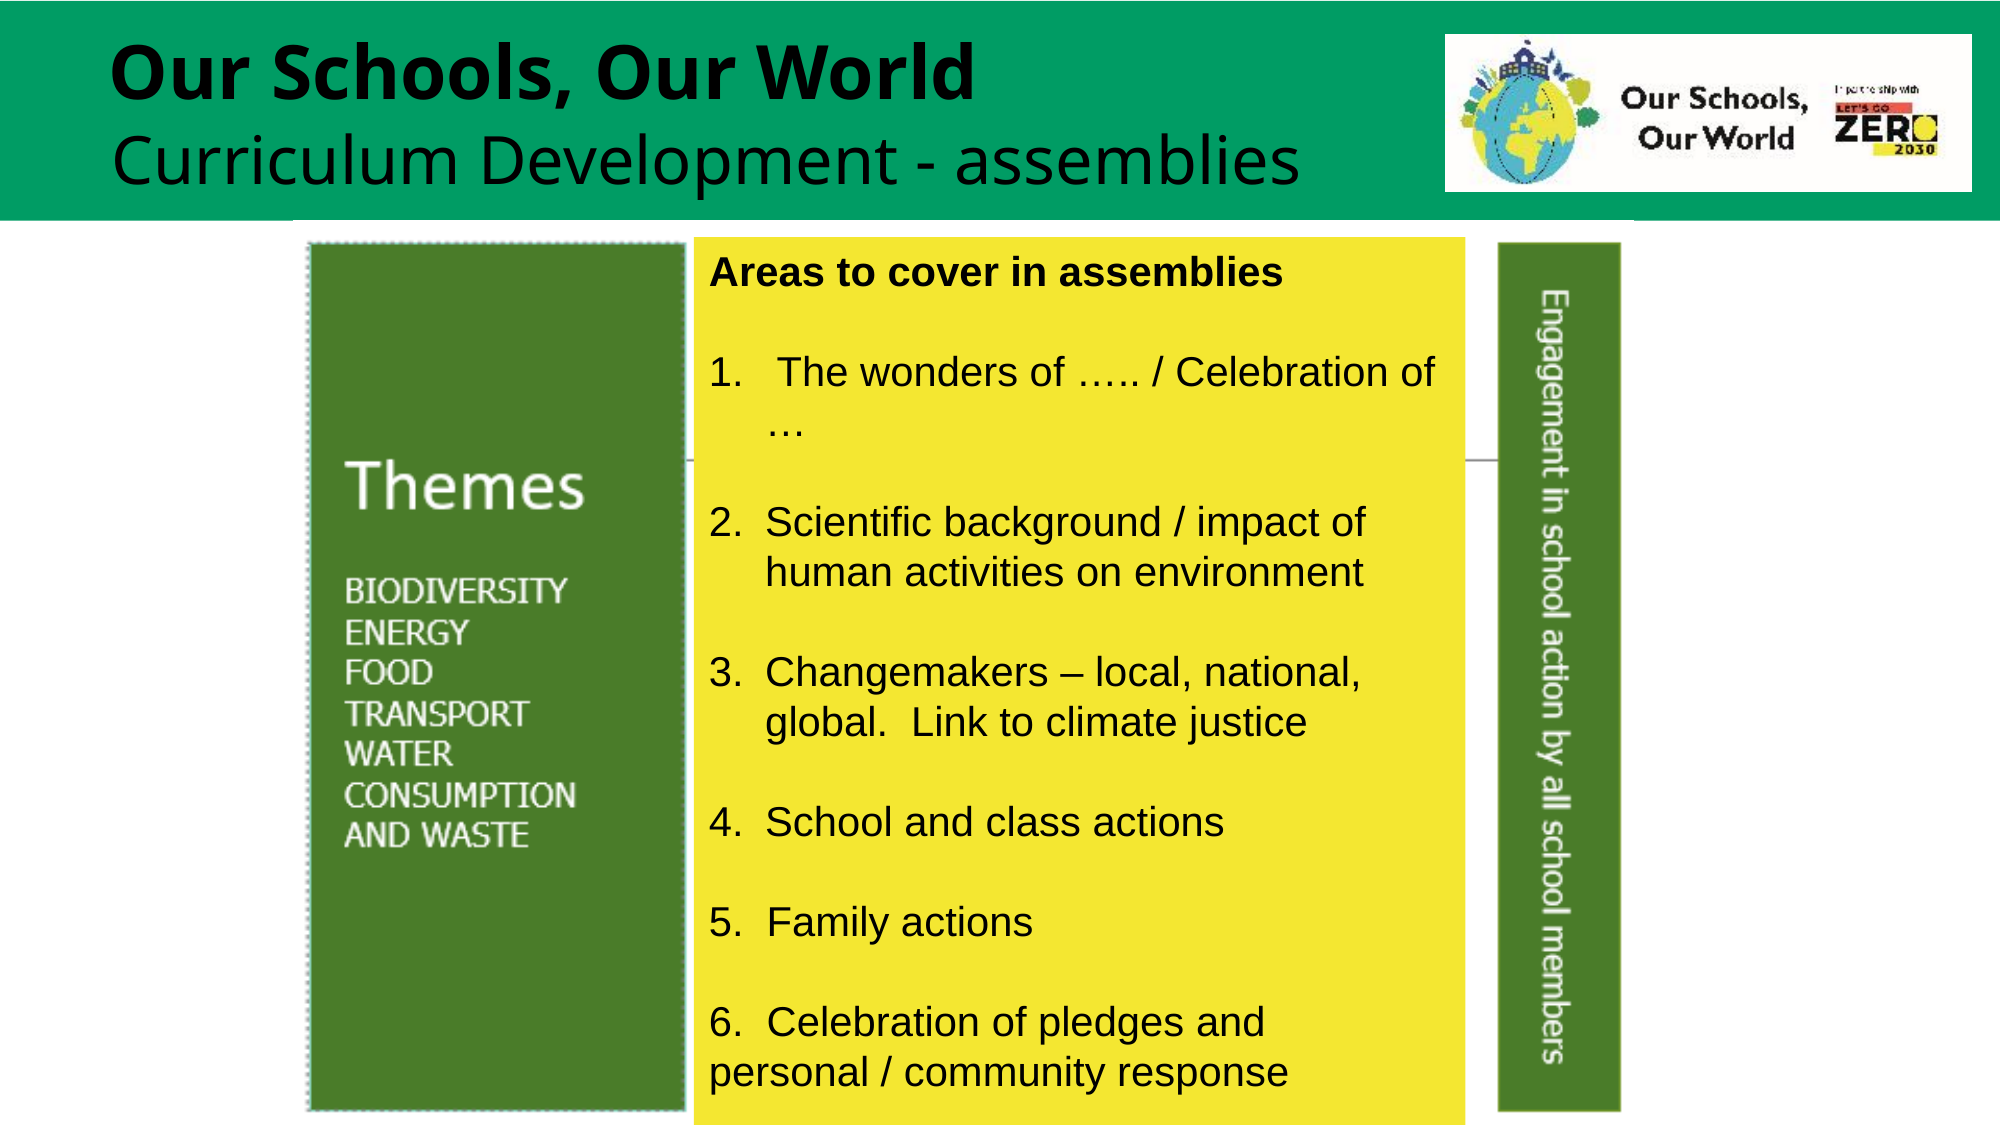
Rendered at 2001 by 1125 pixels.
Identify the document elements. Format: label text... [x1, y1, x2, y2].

picture [293, 219, 1635, 1125]
picture [1445, 33, 1973, 193]
title Our Schools, Our World Curriculum Development - assemblies [0, 0, 2000, 221]
